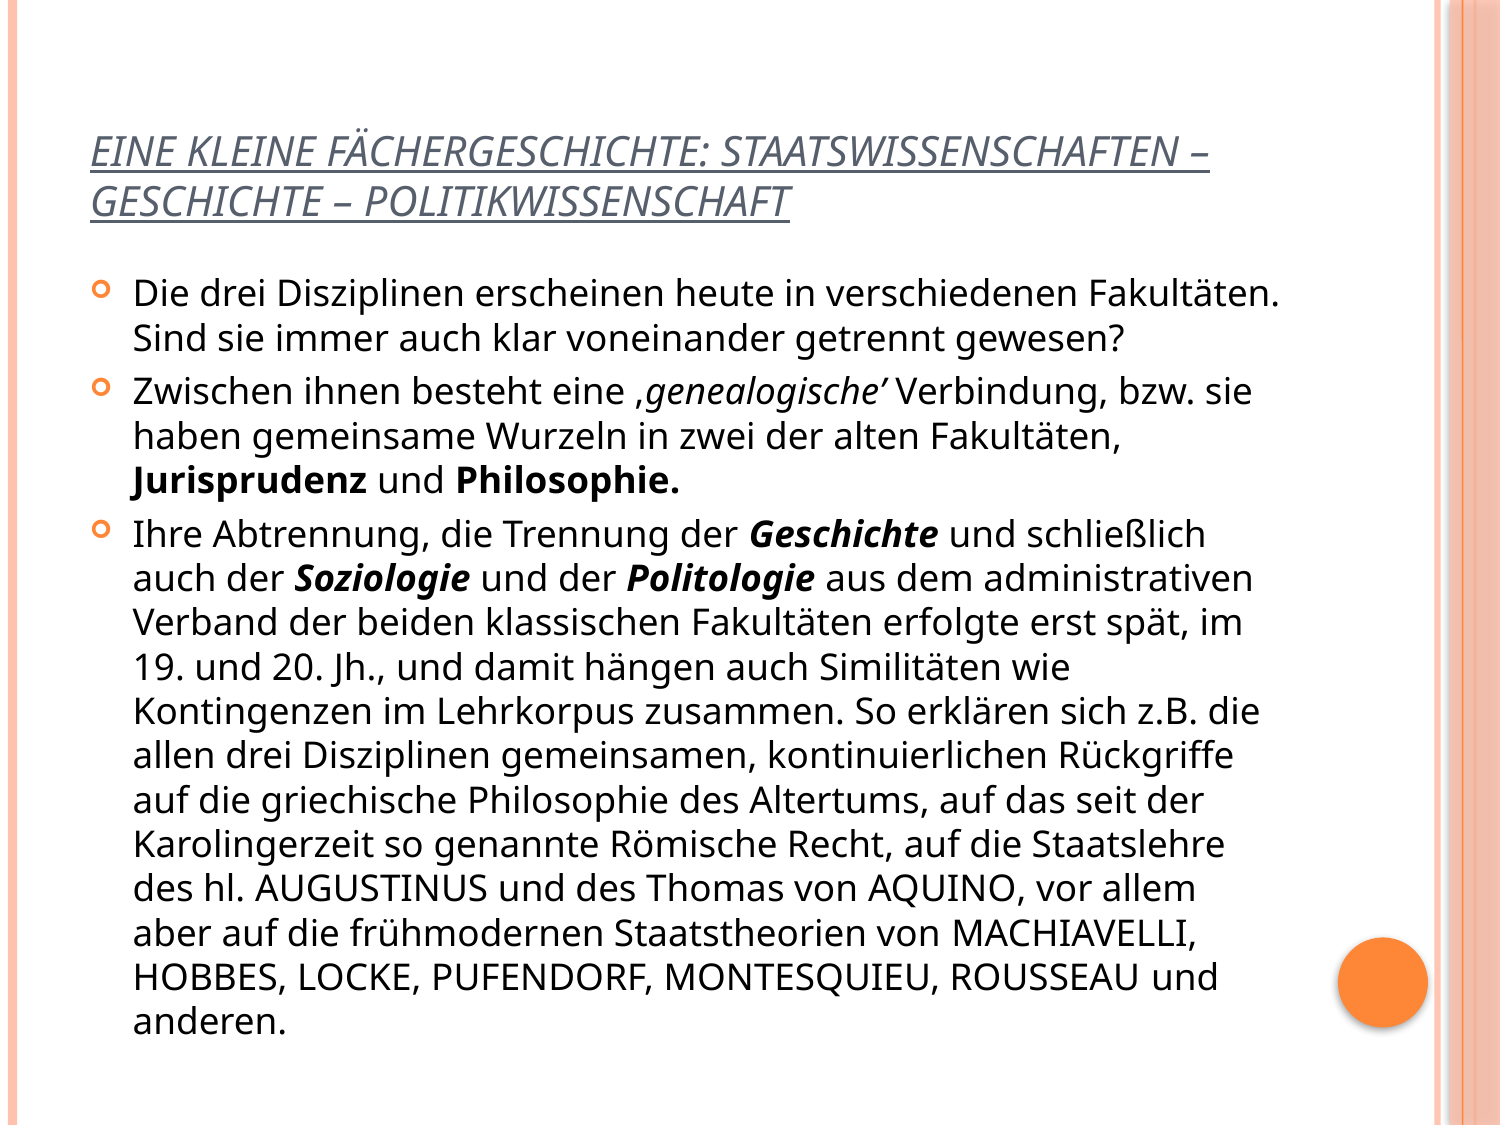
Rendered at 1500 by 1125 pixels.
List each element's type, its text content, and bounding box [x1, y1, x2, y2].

title Eine kleine Fächergeschichte: Staatswissenschaften – Geschichte – Politikwissenschaft [75, 45, 1300, 233]
list Die drei Disziplinen erscheinen heute in verschiedenen Fakultäten. Sind sie immer auch klar voneinander getrennt gewesen? Zwischen ihnen besteht eine ‚genealogische’ Verbindung, bzw. sie haben gemeinsame Wurzeln in zwei der alten Fakultäten, Jurisprudenz und Philosophie. Ihre Abtrennung, die Trennung der Geschichte und schließlich auch der Soziologie und der Politologie aus dem administrativen Verband der beiden klassischen Fakultäten erfolgte erst spät, im 19. und 20. Jh., und damit hängen auch Similitäten wie Kontingenzen im Lehrkorpus zusammen. So erklären sich z.B. die allen drei Disziplinen gemeinsamen, kontinuierlichen Rückgriffe auf die griechische Philosophie des Altertums, auf das seit der Karolingerzeit so genannte Römische Recht, auf die Staatslehre des hl. Augustinus und des Thomas von Aquino, vor allem aber auf die frühmodernen Staatstheorien von Machiavelli, Hobbes, Locke, Pufendorf, Montesquieu, Rousseau und anderen. [75, 262, 1300, 1062]
